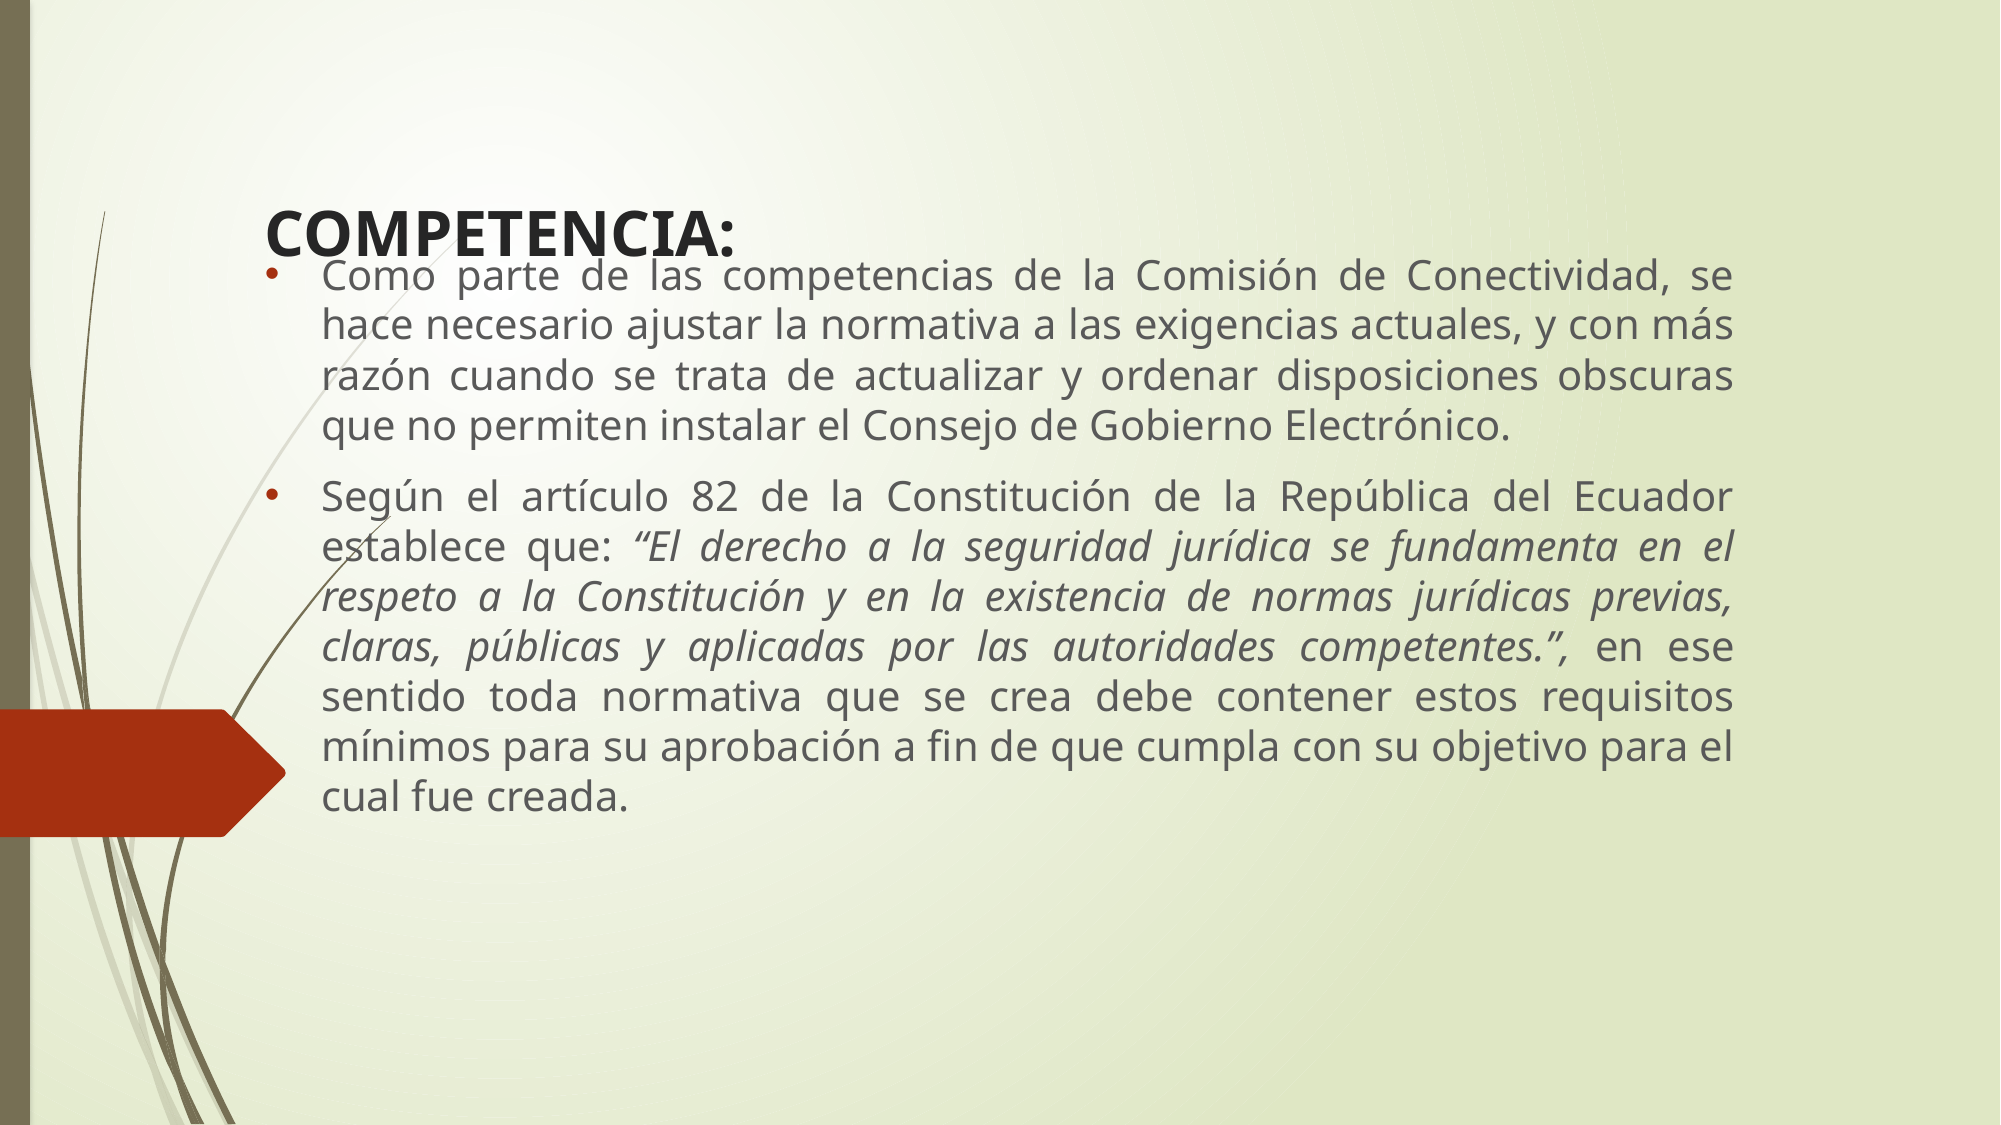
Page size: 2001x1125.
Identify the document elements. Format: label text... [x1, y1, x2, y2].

title COMPETENCIA: [249, 184, 1750, 240]
subtitle Como parte de las competencias de la Comisión de Conectividad, se hace necesario ajustar la normativa a las exigencias actuales, y con más razón cuando se trata de actualizar y ordenar disposiciones obscuras que no permiten instalar el Consejo de Gobierno Electrónico. Según el artículo 82 de la Constitución de la República del Ecuador establece que: “El derecho a la seguridad jurídica se fundamenta en el respeto a la Constitución y en la existencia de normas jurídicas previas, claras, públicas y aplicadas por las autoridades competentes.”, en ese sentido toda normativa que se crea debe contener estos requisitos mínimos para su aprobación a fin de que cumpla con su objetivo para el cual fue creada. [249, 240, 1750, 1046]
